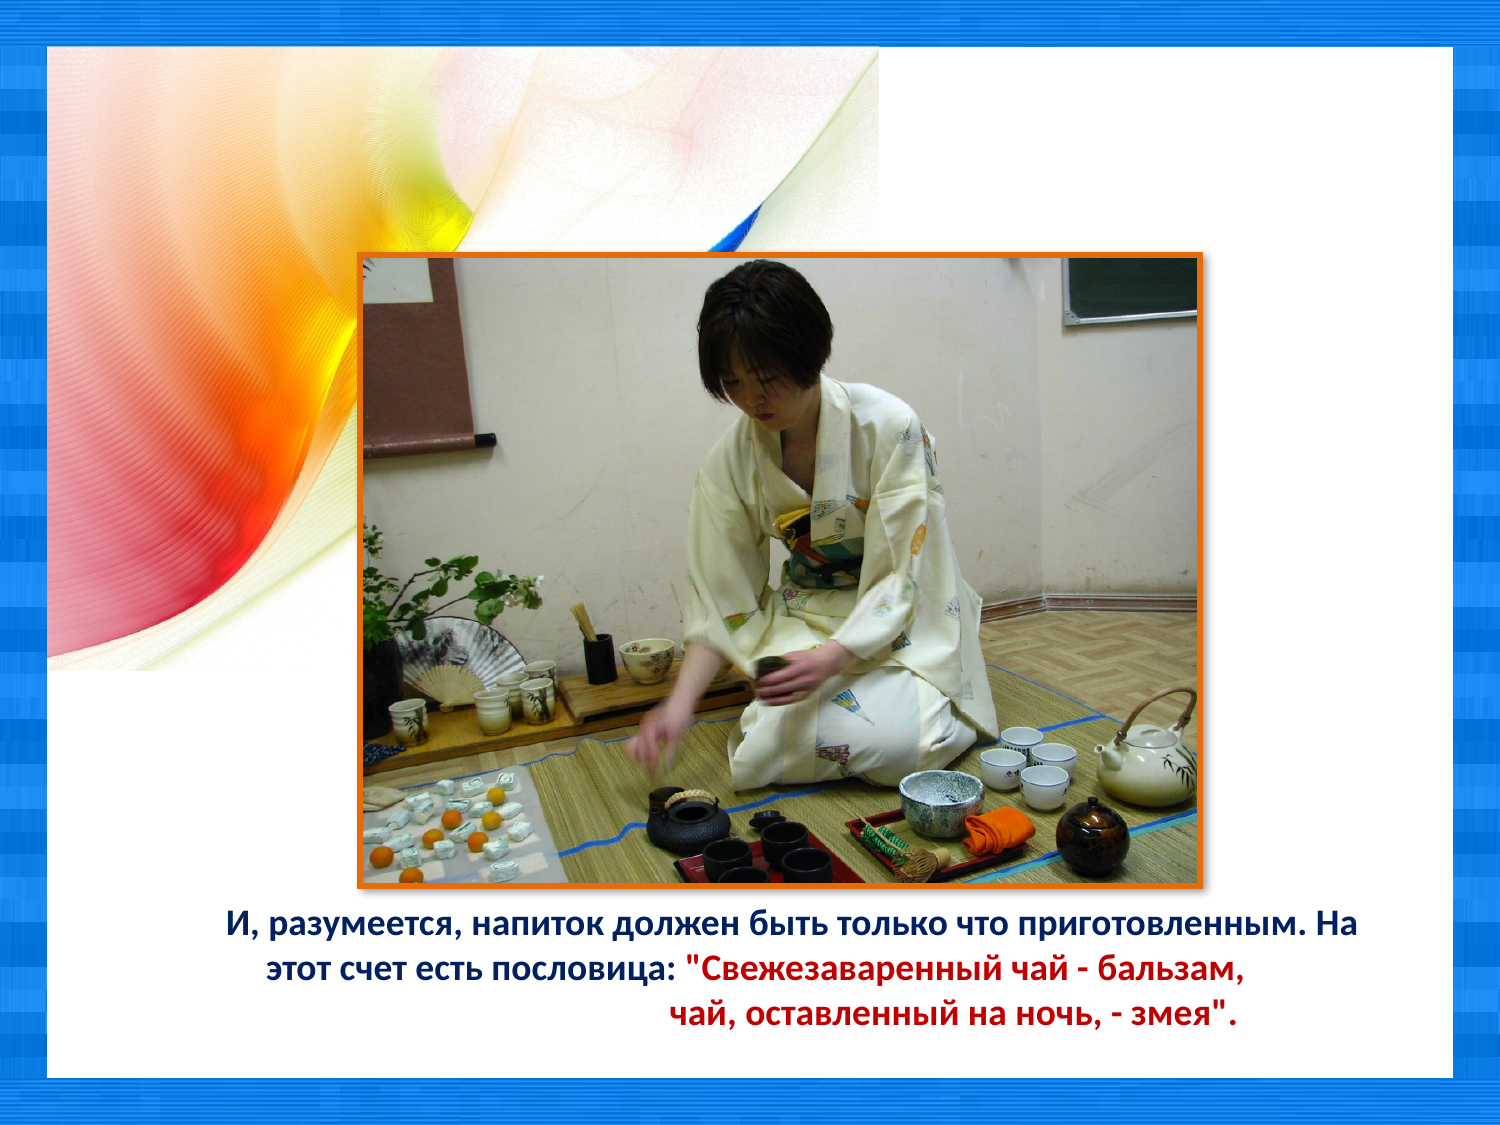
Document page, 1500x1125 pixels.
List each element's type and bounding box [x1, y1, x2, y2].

picture [363, 257, 1197, 884]
text_box [0, 0, 1500, 1125]
